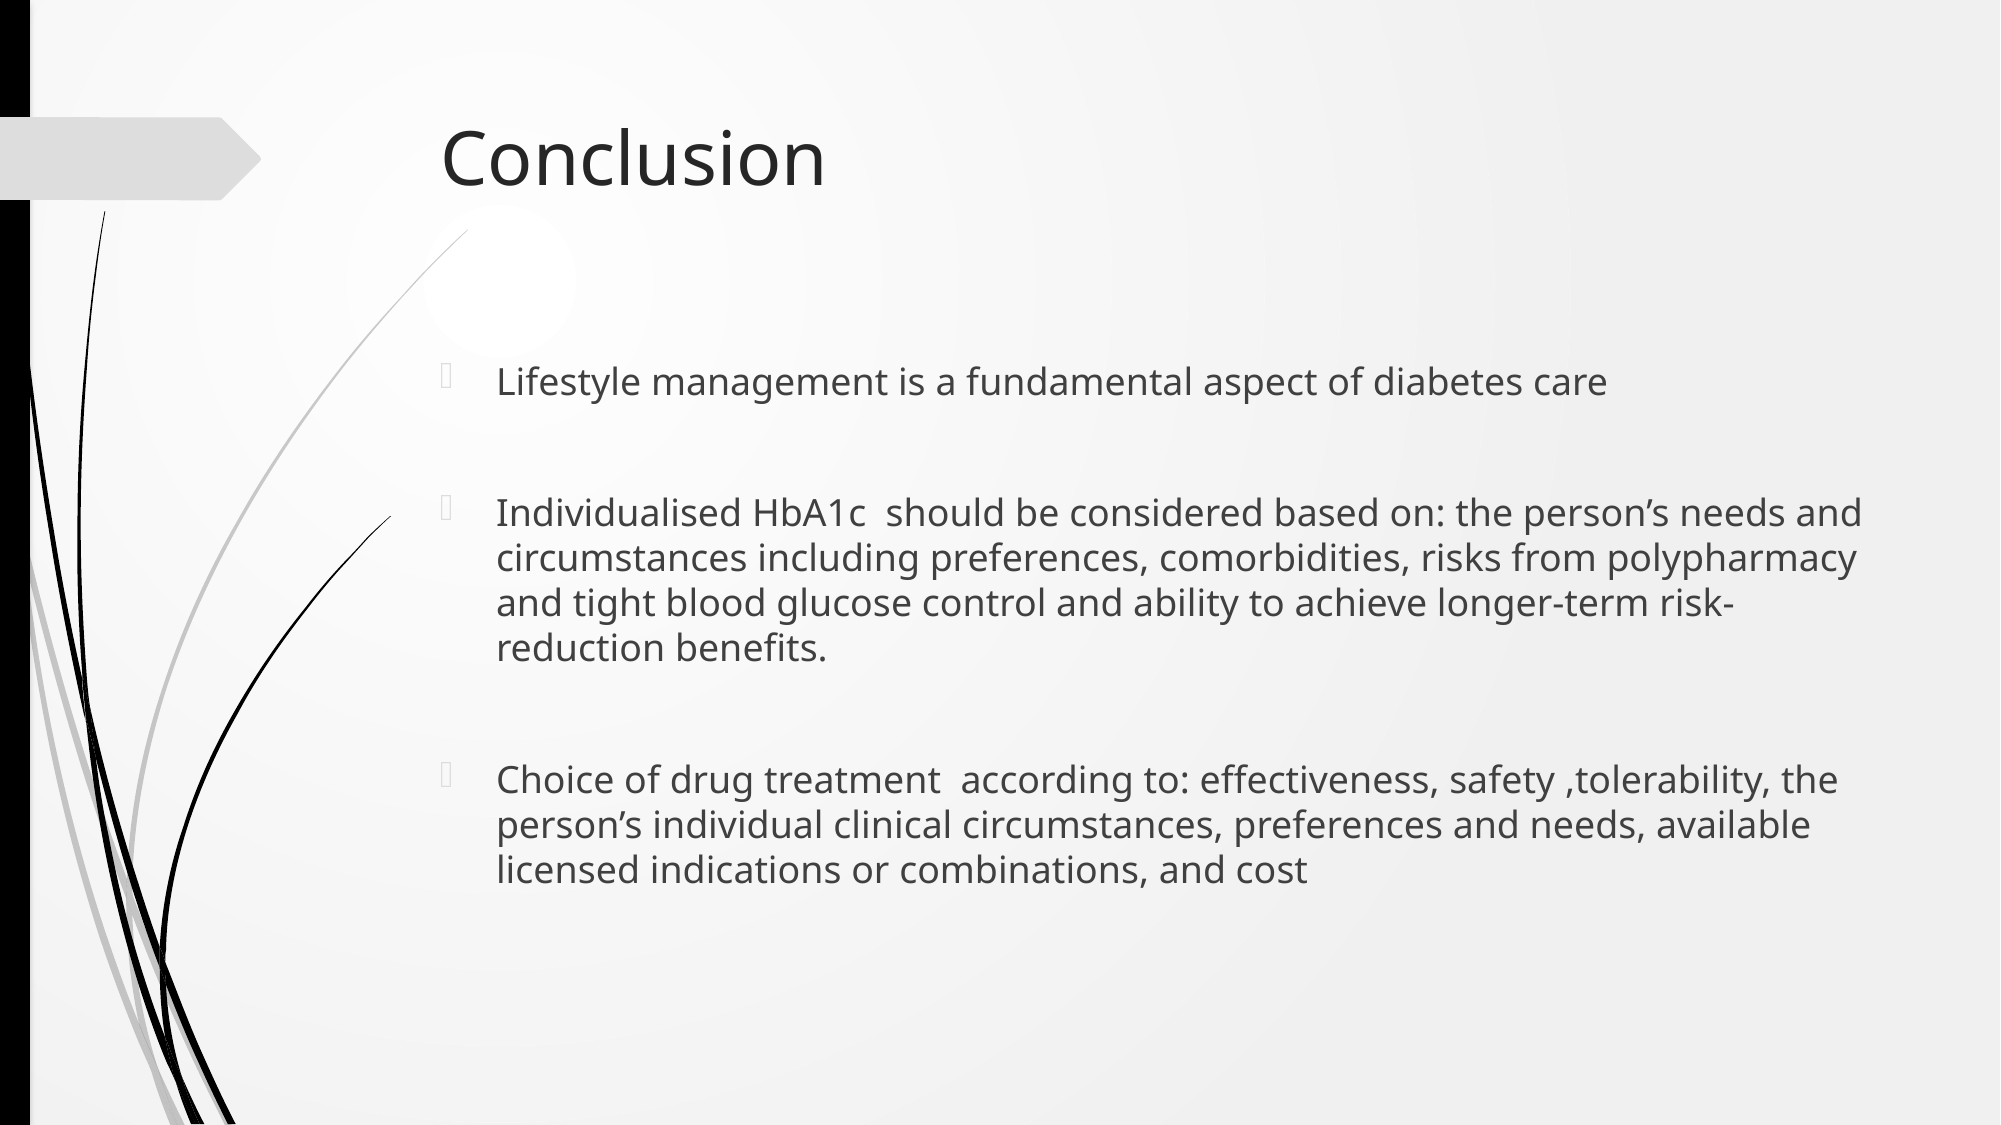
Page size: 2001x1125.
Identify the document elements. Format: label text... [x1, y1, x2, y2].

title Conclusion [425, 102, 1888, 313]
list Lifestyle management is a fundamental aspect of diabetes care Individualised HbA1c should be considered based on: the person’s needs and circumstances including preferences, comorbidities, risks from polypharmacy and tight blood glucose control and ability to achieve longer-term risk-reduction benefits. Choice of drug treatment according to: effectiveness, safety ,tolerability, the person’s individual clinical circumstances, preferences and needs, available licensed indications or combinations, and cost [424, 350, 1888, 970]
